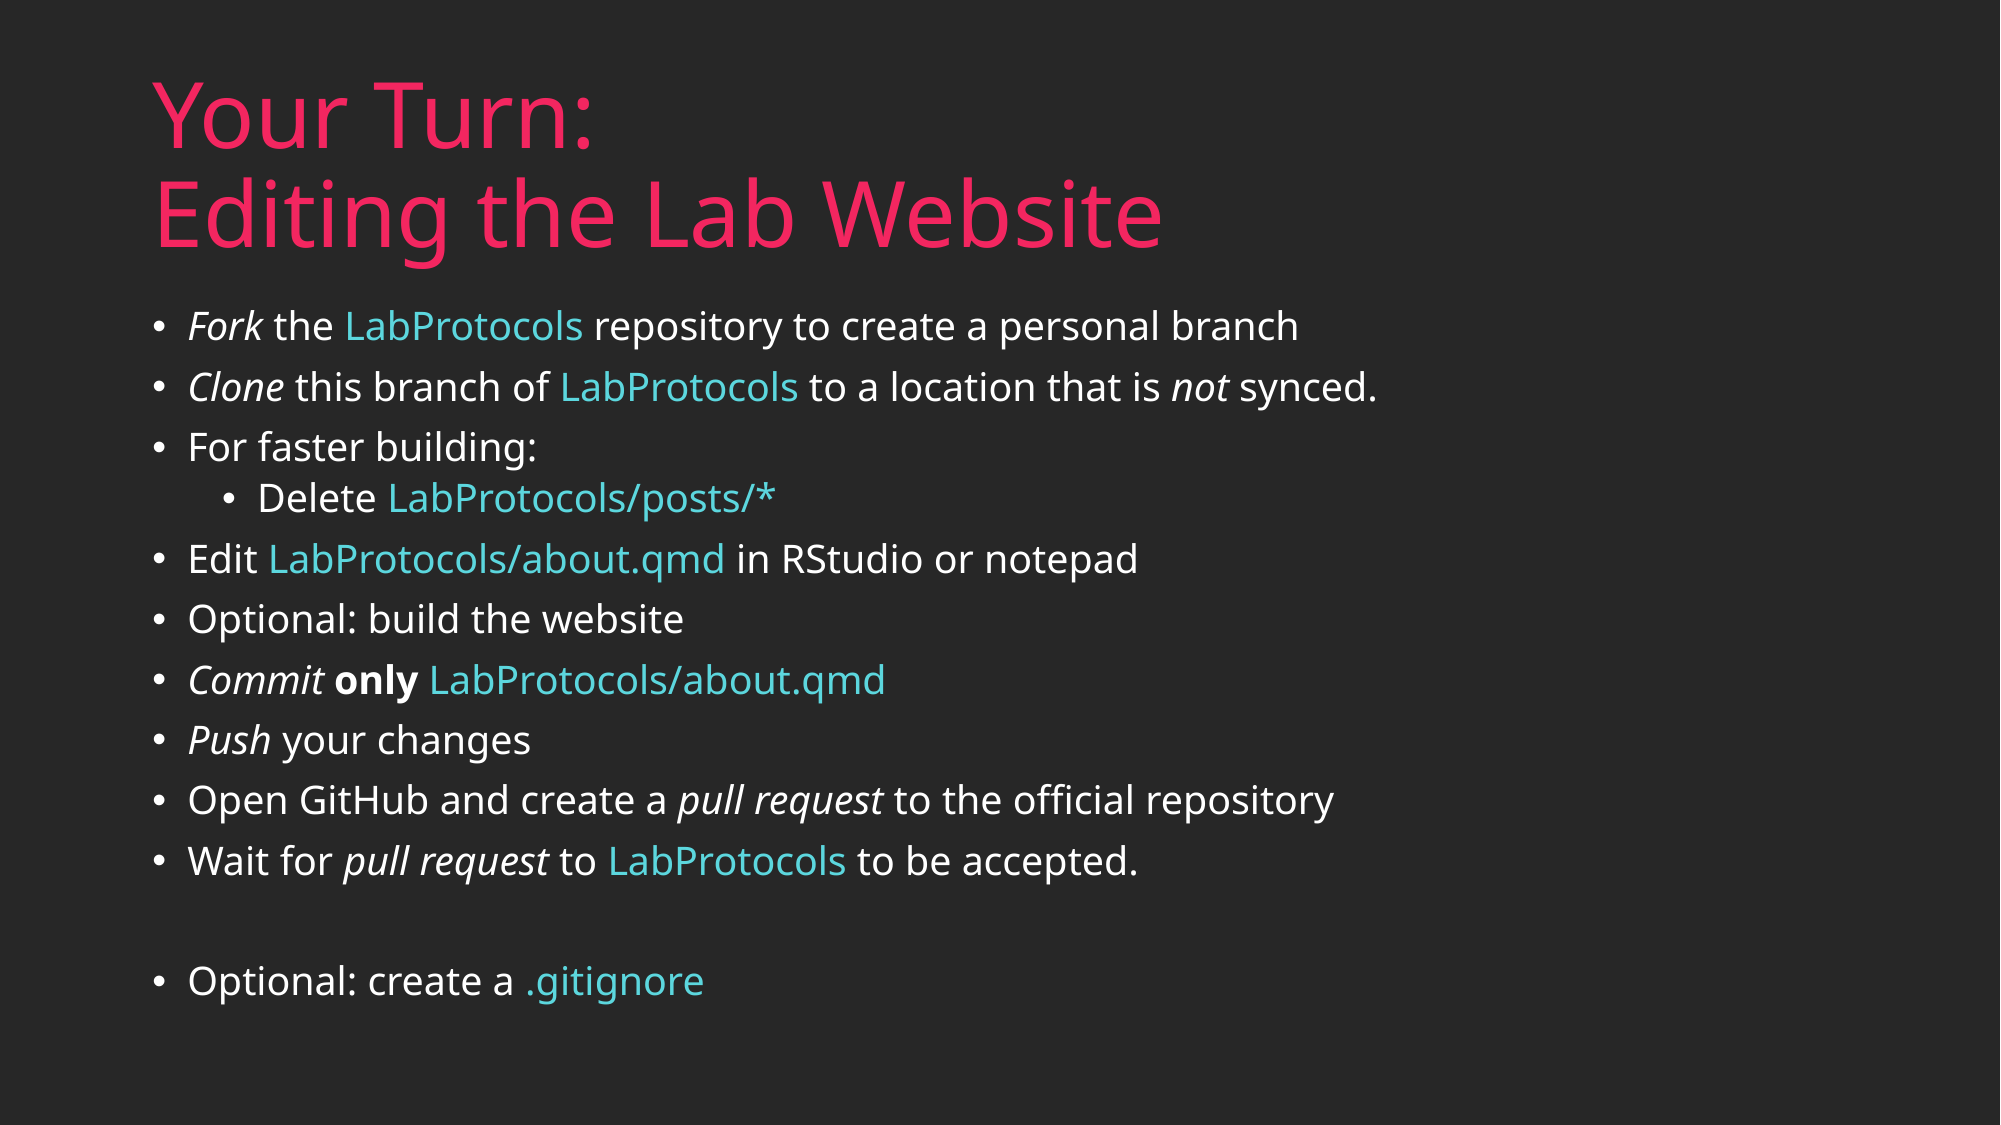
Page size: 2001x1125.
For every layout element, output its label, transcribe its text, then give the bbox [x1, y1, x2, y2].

list Fork the LabProtocols repository to create a personal branch Clone this branch of LabProtocols to a location that is not synced. For faster building: Delete LabProtocols/posts/* Edit LabProtocols/about.qmd in RStudio or notepad Optional: build the website Commit only LabProtocols/about.qmd Push your changes Open GitHub and create a pull request to the official repository Wait for pull request to LabProtocols to be accepted. Optional: create a .gitignore [137, 299, 1863, 1014]
title Your Turn: Editing the Lab Website [137, 59, 1863, 278]
